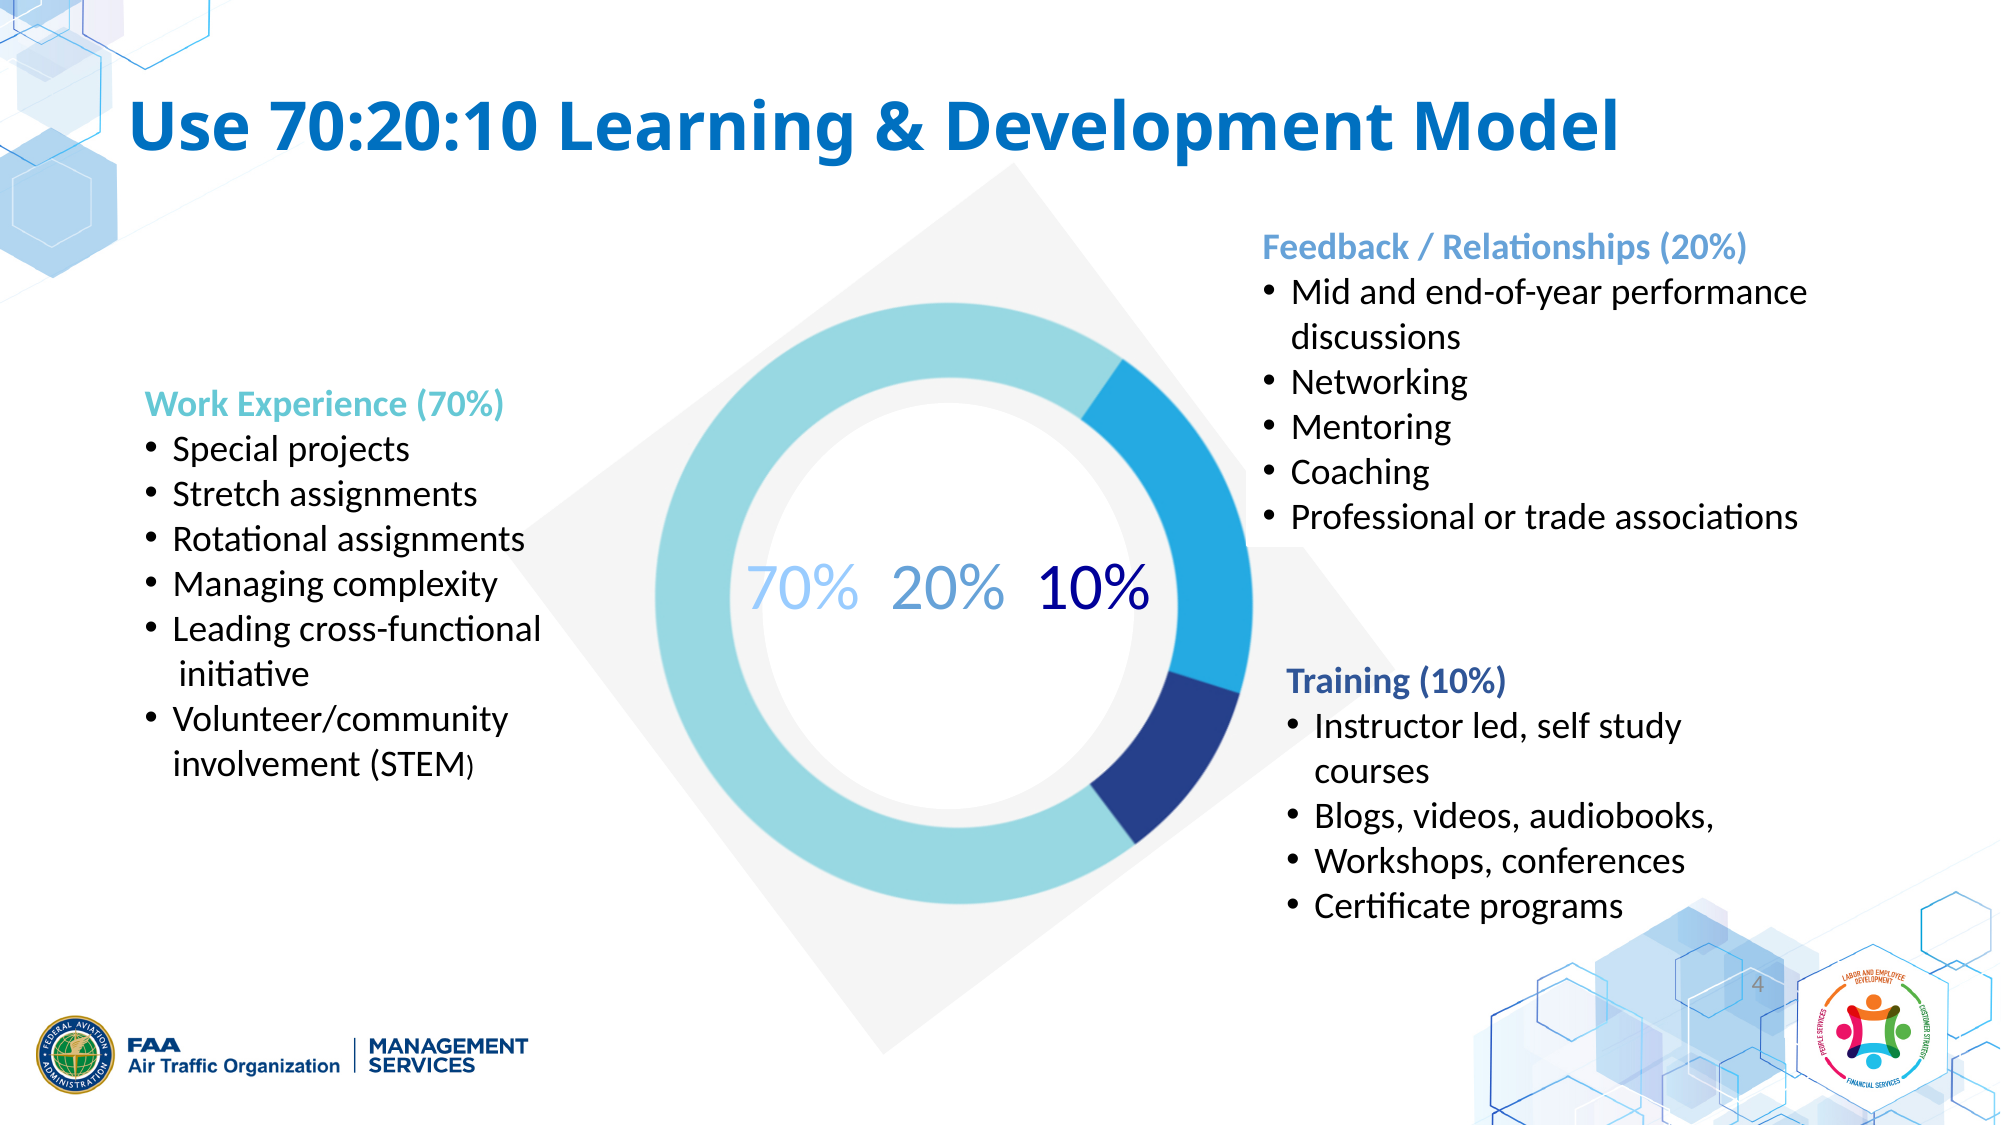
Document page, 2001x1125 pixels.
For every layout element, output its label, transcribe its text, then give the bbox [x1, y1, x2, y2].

slide_number 4 [1412, 952, 1780, 1013]
text_box Training (10%) Instructor led, self study courses Blogs, videos, audiobooks, Workshops, conferences Certificate programs [1271, 648, 1753, 847]
text_box Feedback / Relationships (20%) Mid and end-of-year performance discussions Networking Mentoring Coaching Professional or trade associations [1248, 214, 1899, 545]
picture [0, 0, 2001, 1125]
text_box Work Experience (70%) Special projects Stretch assignments Rotational assignments Managing complexity Leading cross-functional initiative Volunteer/community involvement (STEM) [129, 371, 628, 792]
title Use 70:20:10 Learning & Development Model [112, 61, 1838, 197]
